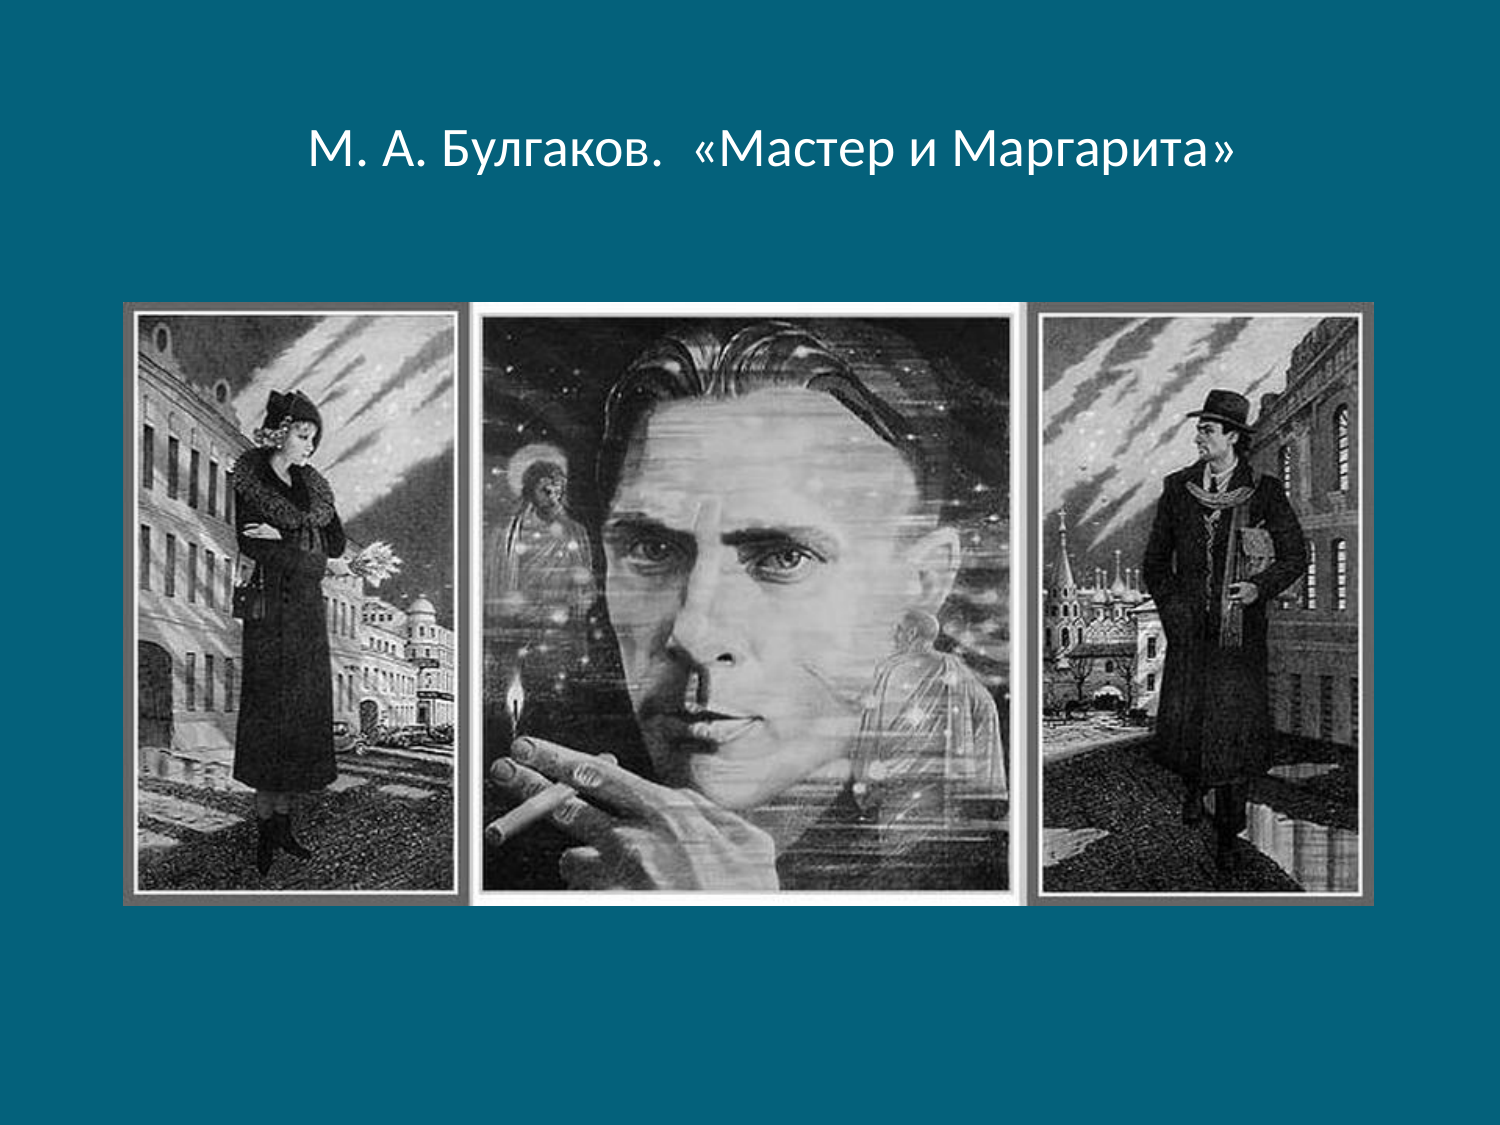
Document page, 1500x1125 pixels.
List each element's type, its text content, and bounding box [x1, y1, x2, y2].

picture [124, 303, 1373, 905]
title М. А. Булгаков. «Мастер и Маргарита» [47, 101, 1500, 253]
